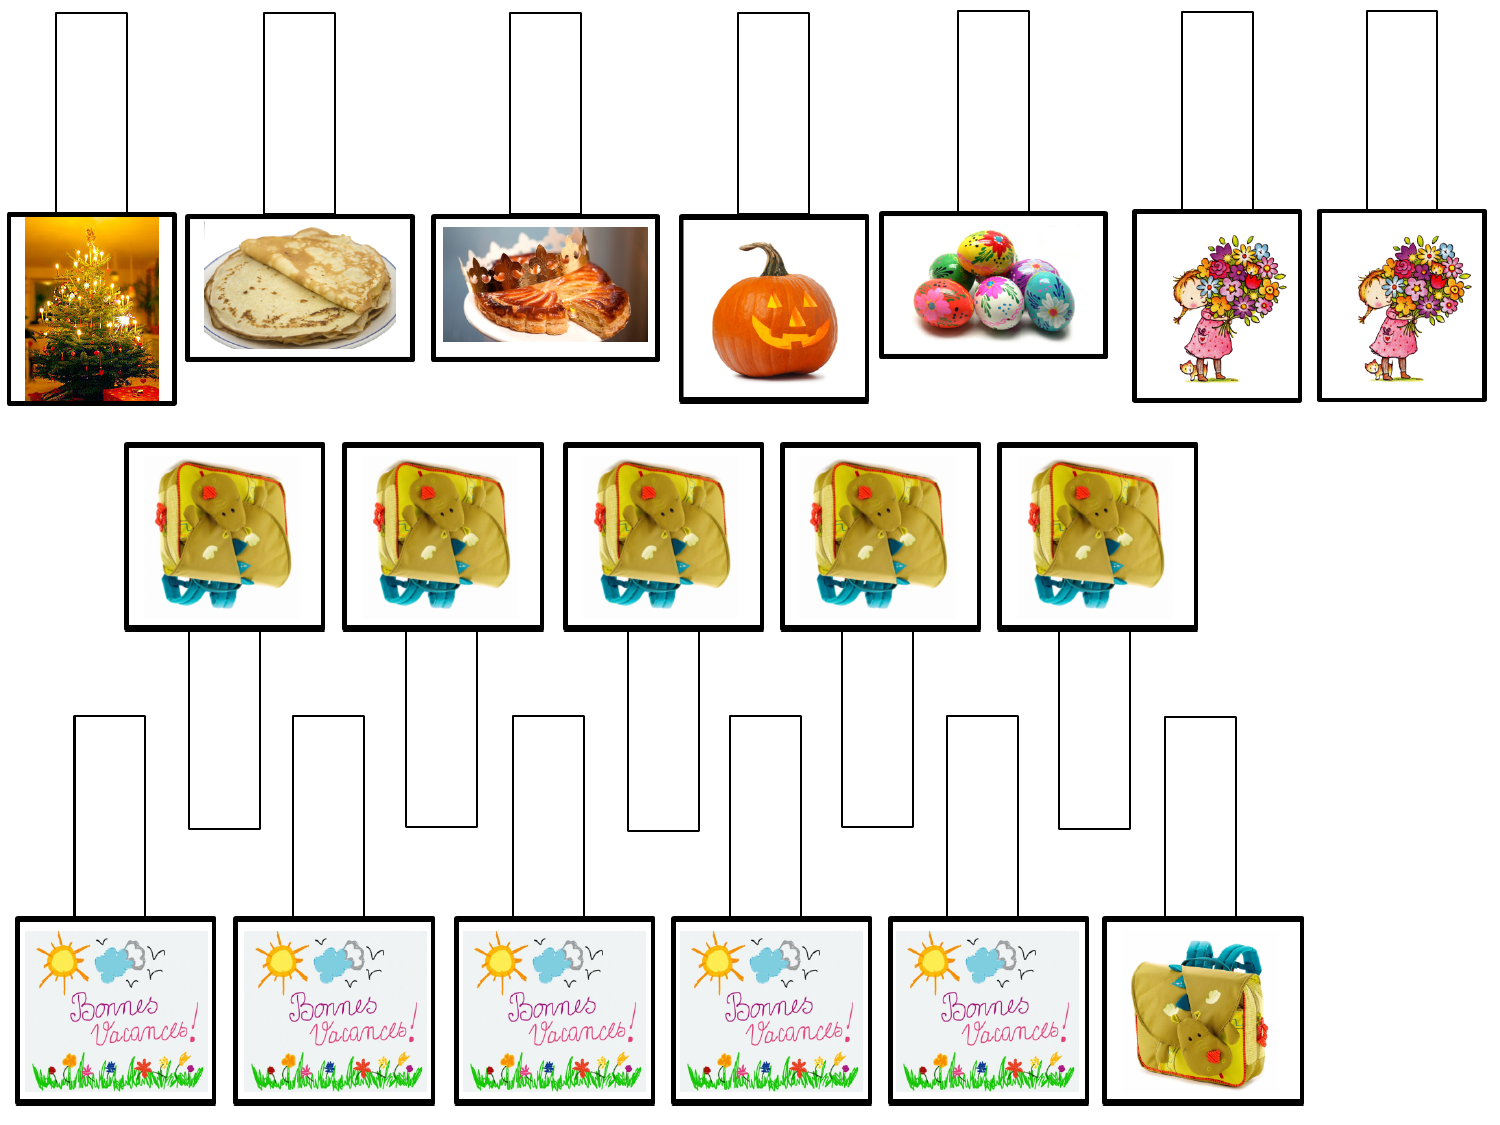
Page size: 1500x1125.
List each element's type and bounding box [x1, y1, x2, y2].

picture [25, 217, 159, 401]
picture [453, 916, 655, 1107]
text_box [404, 639, 479, 829]
picture [184, 214, 415, 362]
text_box [187, 639, 262, 831]
text_box [1364, 9, 1439, 209]
picture [678, 214, 869, 404]
text_box [728, 714, 803, 915]
picture [670, 916, 872, 1107]
text_box [840, 639, 915, 829]
text_box [1133, 209, 1302, 402]
picture [779, 442, 981, 633]
picture [123, 442, 325, 633]
text_box [291, 714, 366, 915]
picture [430, 214, 661, 362]
picture [233, 916, 435, 1107]
text_box [72, 714, 147, 915]
text_box [626, 639, 701, 833]
text_box [508, 11, 583, 212]
picture [1169, 216, 1293, 401]
text_box [1317, 209, 1487, 402]
picture [15, 916, 216, 1107]
text_box [1057, 639, 1132, 831]
picture [342, 442, 544, 633]
text_box [956, 9, 1031, 210]
text_box [54, 11, 129, 212]
text_box [262, 11, 337, 212]
text_box [736, 11, 811, 212]
text_box [7, 212, 176, 405]
picture [562, 442, 764, 633]
text_box [945, 714, 1020, 915]
text_box [1163, 715, 1238, 915]
picture [1102, 916, 1304, 1107]
picture [1354, 216, 1477, 400]
text_box [511, 714, 586, 915]
text_box [1180, 10, 1255, 209]
picture [996, 442, 1198, 633]
picture [878, 211, 1109, 360]
picture [887, 916, 1089, 1107]
